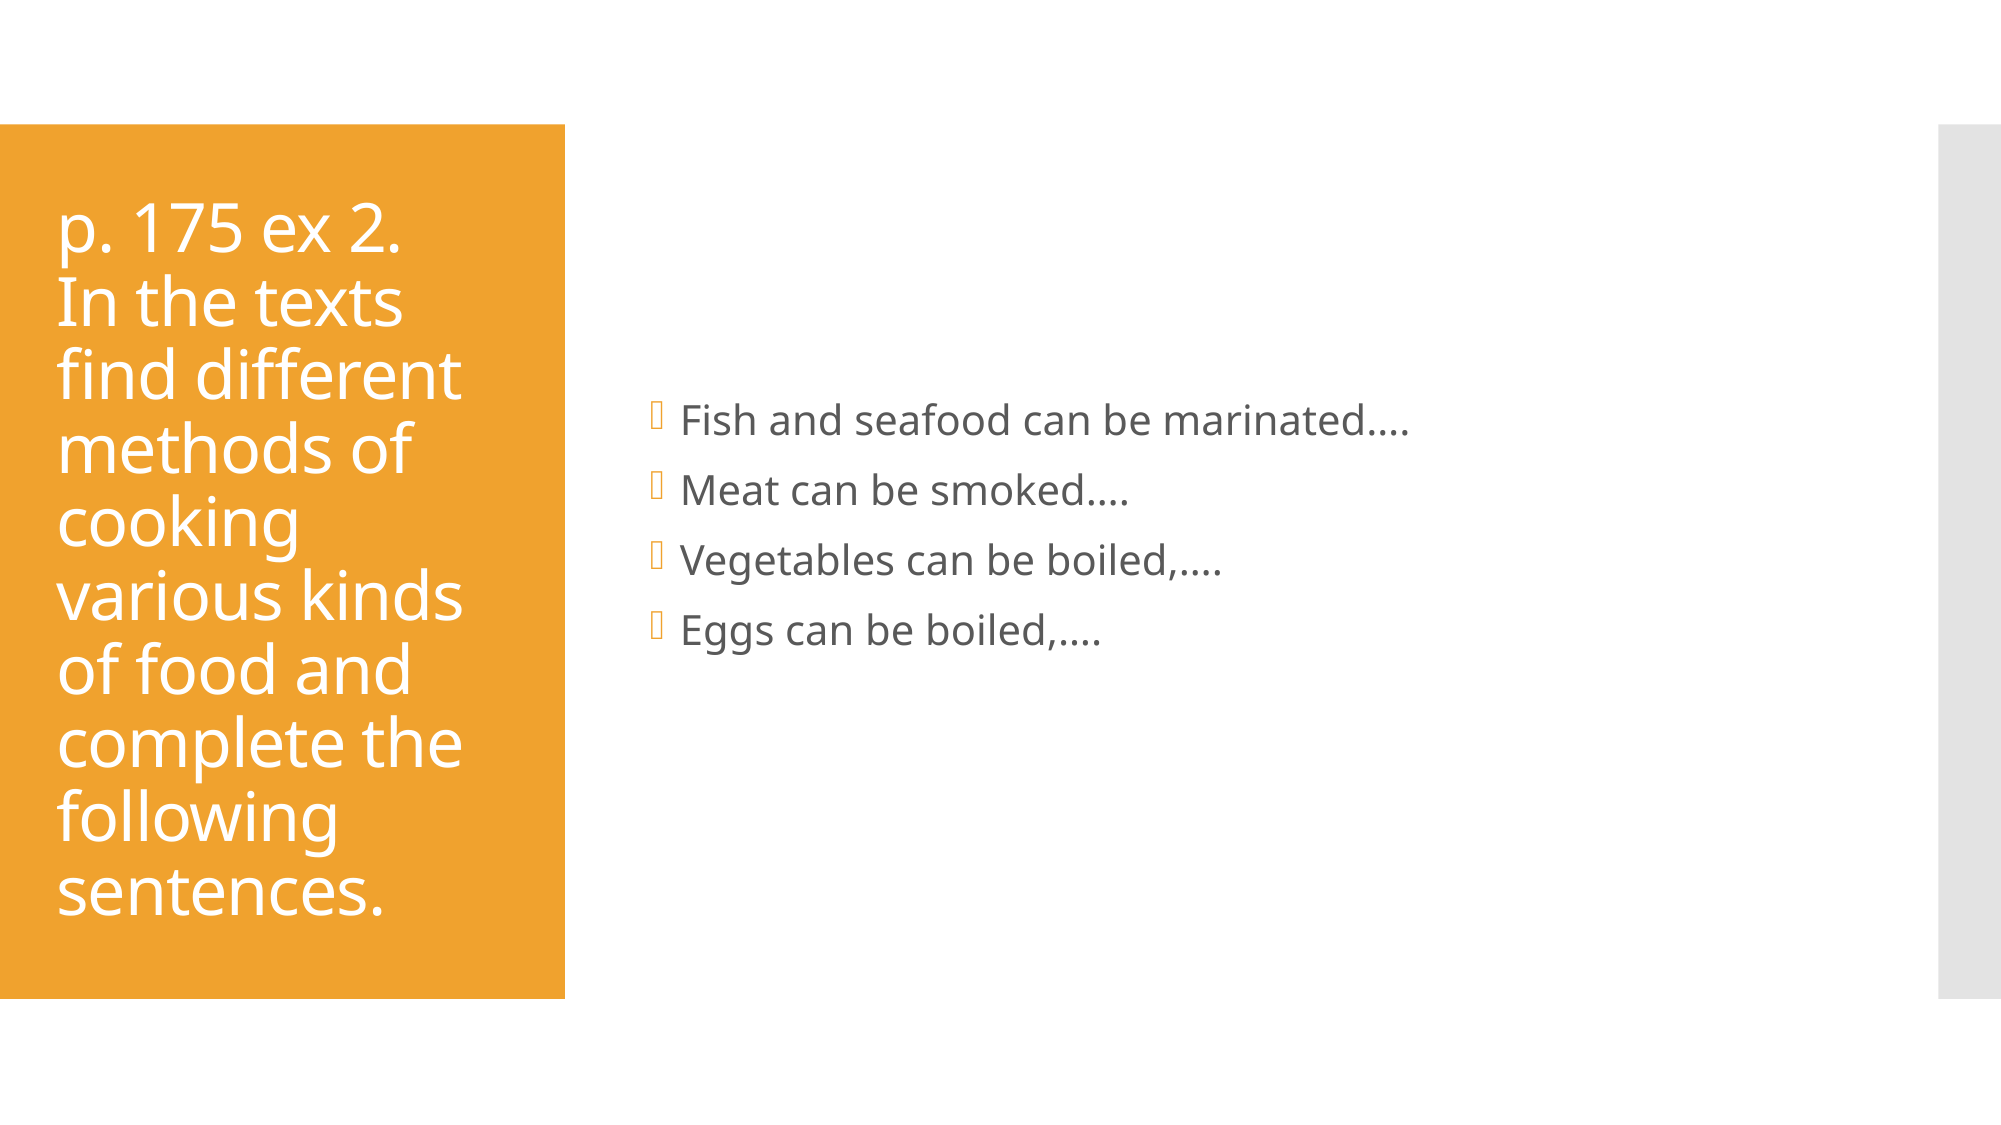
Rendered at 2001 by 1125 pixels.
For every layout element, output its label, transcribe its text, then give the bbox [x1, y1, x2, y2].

title p. 175 ex 2. In the texts find different methods of cooking various kinds of food and complete the following sentences. [41, 184, 525, 940]
list Fish and seafood can be marinated…. Meat can be smoked…. Vegetables can be boiled,…. Eggs can be boiled,…. [634, 141, 1835, 982]
